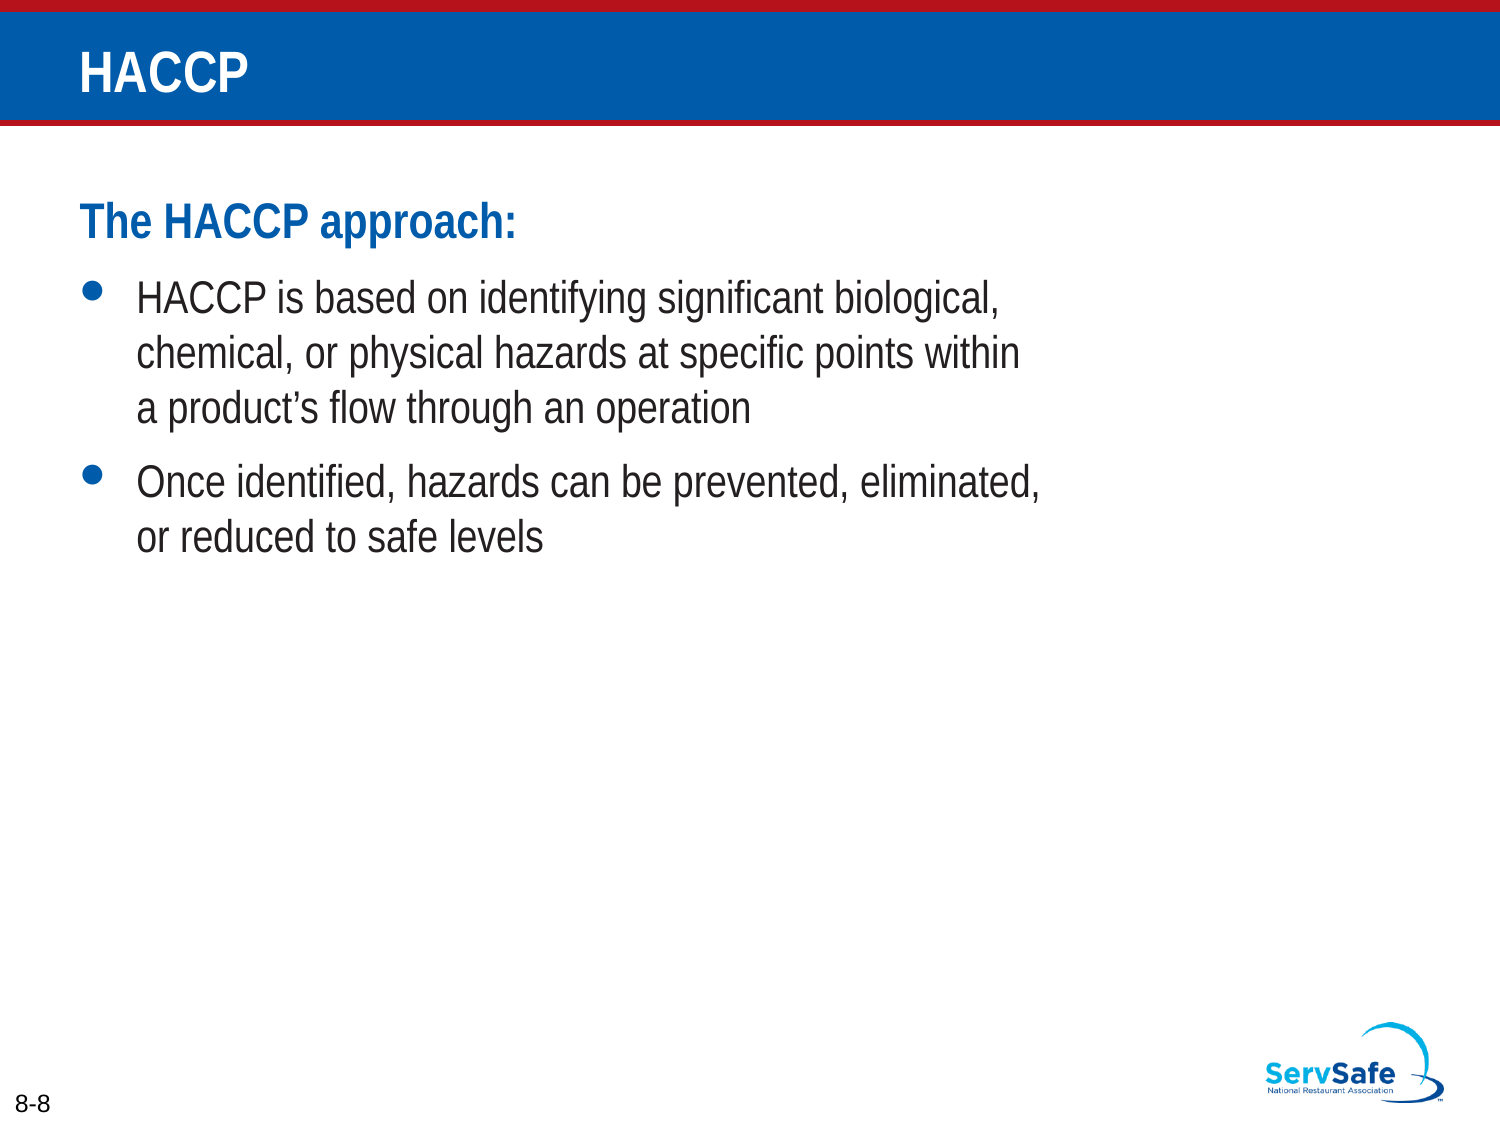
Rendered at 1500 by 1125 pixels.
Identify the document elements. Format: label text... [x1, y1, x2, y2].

picture [0, 12, 1500, 120]
text_box 8-8 [0, 1080, 94, 1125]
title HACCP [64, 26, 1428, 112]
list The HACCP approach: HACCP is based on identifying significant biological, chemical, or physical hazards at specific points within a product’s flow through an operation Once identified, hazards can be prevented, eliminated, or reduced to safe levels [64, 187, 1088, 955]
picture [1265, 1022, 1444, 1103]
